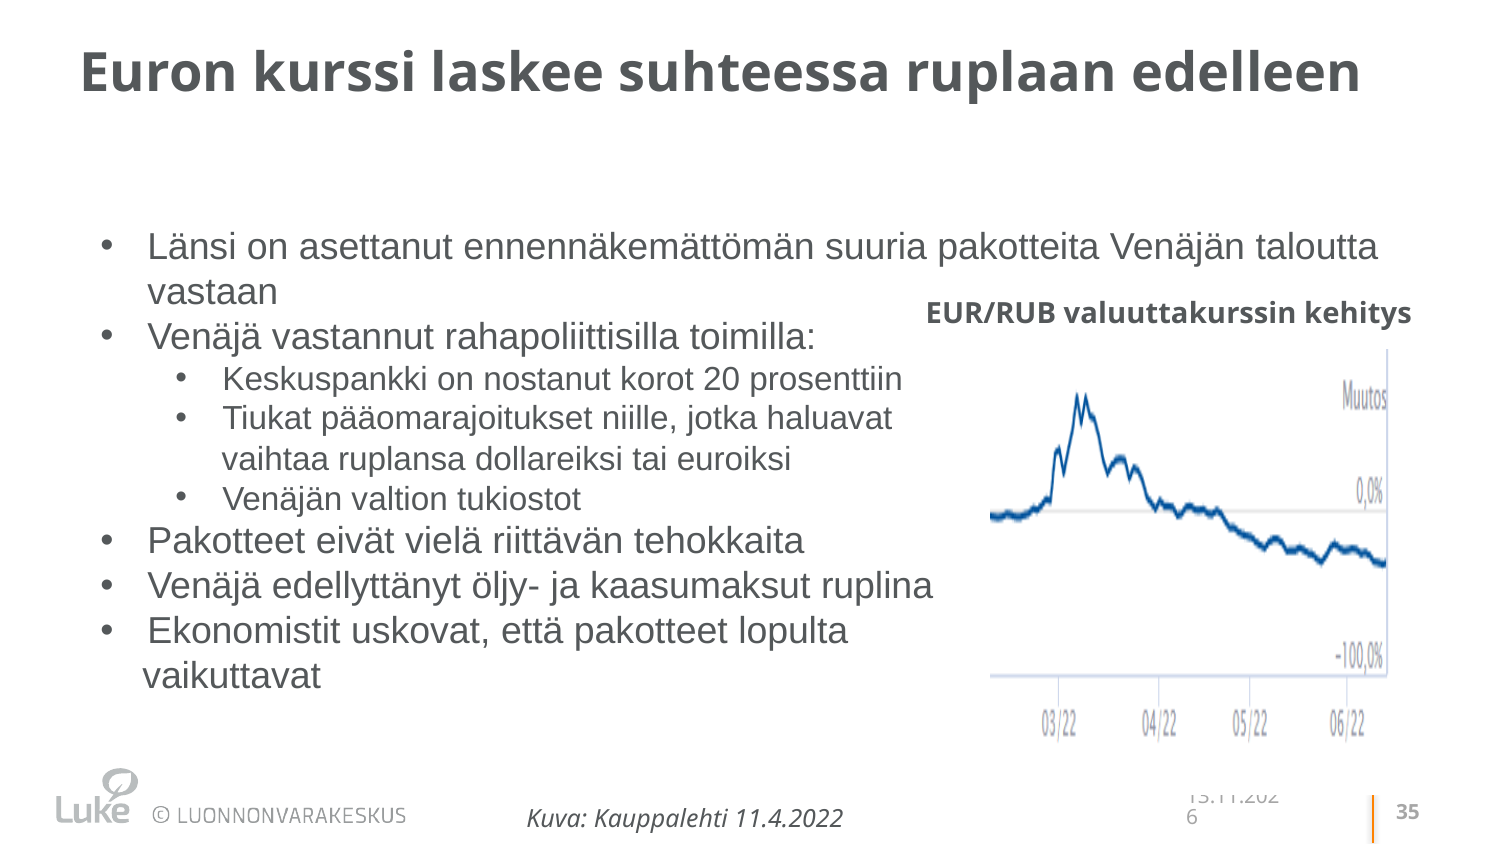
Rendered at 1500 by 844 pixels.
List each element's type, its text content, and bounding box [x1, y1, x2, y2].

title Euron kurssi laskee suhteessa ruplaan edelleen [64, 0, 1451, 141]
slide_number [1171, 802, 1302, 812]
picture [990, 349, 1407, 795]
text_box EUR/RUB valuuttakurssin kehitys [865, 287, 1428, 337]
picture [151, 800, 408, 829]
text_box Länsi on asettanut ennennäkemättömän suuria pakotteita Venäjän taloutta vastaan Venäjä vastannut rahapoliittisilla toimilla: Keskuspankki on nostanut korot 20 prosenttiin Tiukat pääomarajoitukset niille, jotka haluavat vaihtaa ruplansa dollareiksi tai euroiksi Venäjän valtion tukiostot Pakotteet eivät vielä riittävän tehokkaita Venäjä edellyttänyt öljy- ja kaasumaksut ruplina Ekonomistit uskovat, että pakotteet lopulta vaikuttavat [85, 214, 1456, 704]
text_box Kuva: Kauppalehti 11.4.2022 [511, 794, 859, 840]
